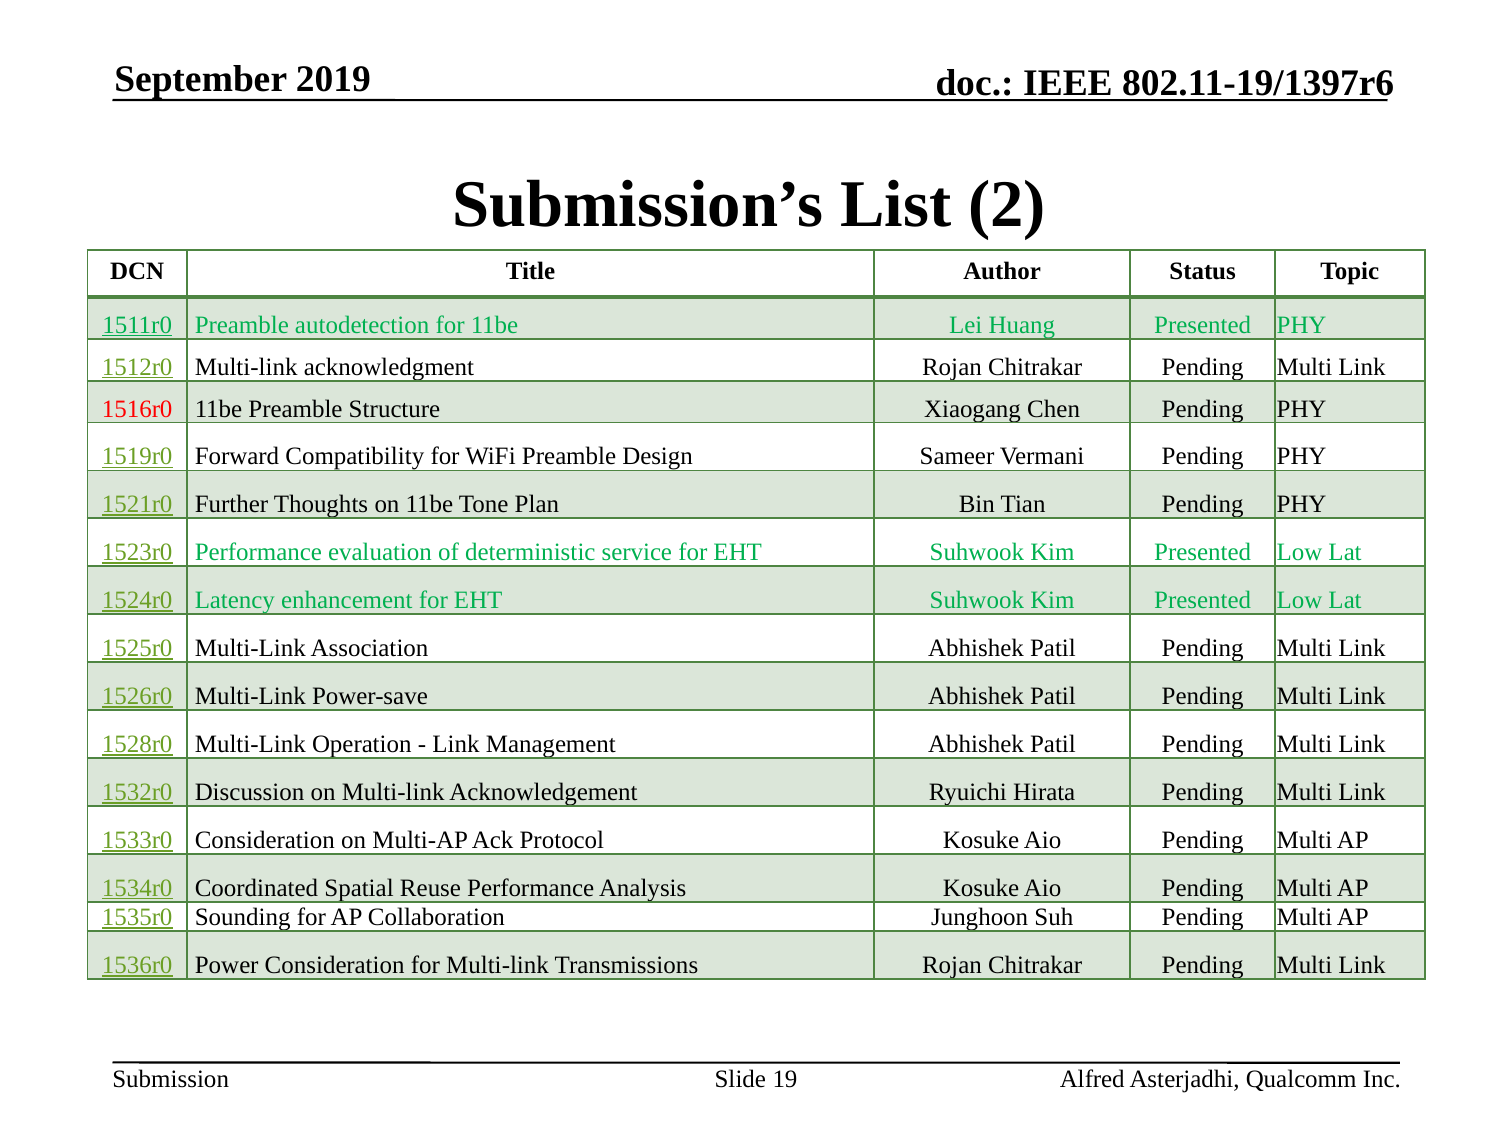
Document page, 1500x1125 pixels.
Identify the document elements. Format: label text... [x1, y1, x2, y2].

table_cell 1534r0 [88, 855, 186, 901]
table_cell Kosuke Aio [875, 855, 1129, 901]
table_cell Further Thoughts on 11be Tone Plan [188, 471, 873, 517]
table_cell Bin Tian [875, 471, 1129, 517]
table_cell 1535r0 [88, 903, 186, 930]
table_cell Abhishek Patil [875, 615, 1129, 661]
table_cell Multi-Link Operation - Link Management [188, 711, 873, 757]
table_cell 1512r0 [88, 340, 186, 380]
footer Alfred Asterjadhi, Qualcomm Inc. [878, 1061, 1402, 1093]
table_cell Pending [1131, 759, 1274, 805]
table_cell Lei Huang [875, 299, 1129, 338]
table_cell Coordinated Spatial Reuse Performance Analysis [188, 855, 873, 901]
table_cell Pending [1131, 663, 1274, 709]
table_cell Pending [1131, 340, 1274, 380]
table_cell Pending [1131, 903, 1274, 930]
table_cell Suhwook Kim [875, 567, 1129, 613]
table_cell Multi-Link Power-save [188, 663, 873, 709]
table_cell Consideration on Multi-AP Ack Protocol [188, 807, 873, 853]
table_cell Preamble autodetection for 11be [188, 299, 873, 338]
slide_number Slide 19 [712, 1061, 800, 1123]
table_cell 11be Preamble Structure [188, 382, 873, 422]
table_cell Forward Compatibility for WiFi Preamble Design [188, 423, 873, 470]
table_header Title [188, 251, 873, 295]
table_cell Performance evaluation of deterministic service for EHT [188, 519, 873, 565]
table_cell Latency enhancement for EHT [188, 567, 873, 613]
table_cell Presented [1131, 519, 1274, 565]
table_cell Junghoon Suh [875, 903, 1129, 930]
table_cell Multi AP [1276, 807, 1424, 853]
table_cell Presented [1131, 299, 1274, 338]
table_cell Kosuke Aio [875, 807, 1129, 853]
title Submission’s List (2) [112, 112, 1388, 249]
table_cell 1519r0 [88, 423, 186, 470]
table_cell Abhishek Patil [875, 663, 1129, 709]
table_cell Presented [1131, 567, 1274, 613]
table_cell Discussion on Multi-link Acknowledgement [188, 759, 873, 805]
table_cell Pending [1131, 932, 1274, 978]
table_cell 1532r0 [88, 759, 186, 805]
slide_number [114, 54, 423, 100]
table_cell Pending [1131, 423, 1274, 470]
table_header Topic [1276, 251, 1424, 295]
table_cell Rojan Chitrakar [875, 340, 1129, 380]
table_cell 1525r0 [88, 615, 186, 661]
table_cell Multi AP [1276, 855, 1424, 901]
table_cell Multi Link [1276, 663, 1424, 709]
table_cell 1536r0 [88, 932, 186, 978]
table_cell Pending [1131, 615, 1274, 661]
table_cell Pending [1131, 711, 1274, 757]
table_header DCN [88, 251, 186, 295]
table_header Author [875, 251, 1129, 295]
table_cell 1516r0 [88, 382, 186, 422]
table_cell 1523r0 [88, 519, 186, 565]
table_cell Multi Link [1276, 711, 1424, 757]
table_cell PHY [1276, 471, 1424, 517]
table_cell Pending [1131, 471, 1274, 517]
table_cell 1524r0 [88, 567, 186, 613]
table_cell Multi Link [1276, 615, 1424, 661]
table_cell Low Lat [1276, 519, 1424, 565]
table_cell Multi Link [1276, 932, 1424, 978]
table_cell Suhwook Kim [875, 519, 1129, 565]
table_cell 1511r0 [88, 299, 186, 338]
table_cell Abhishek Patil [875, 711, 1129, 757]
table_cell Multi-Link Association [188, 615, 873, 661]
table_cell Pending [1131, 807, 1274, 853]
table_cell PHY [1276, 382, 1424, 422]
table_cell Power Consideration for Multi-link Transmissions [188, 932, 873, 978]
table_cell PHY [1276, 299, 1424, 338]
table_cell 1526r0 [88, 663, 186, 709]
table_cell Pending [1131, 382, 1274, 422]
table_cell Sounding for AP Collaboration [188, 903, 873, 930]
table_cell Multi AP [1276, 903, 1424, 930]
table_cell Xiaogang Chen [875, 382, 1129, 422]
table_cell 1528r0 [88, 711, 186, 757]
table_cell Multi-link acknowledgment [188, 340, 873, 380]
table_cell Sameer Vermani [875, 423, 1129, 470]
table_cell Pending [1131, 855, 1274, 901]
table_cell Low Lat [1276, 567, 1424, 613]
table_cell 1533r0 [88, 807, 186, 853]
table_cell Multi Link [1276, 759, 1424, 805]
table_cell 1521r0 [88, 471, 186, 517]
table_cell Rojan Chitrakar [875, 932, 1129, 978]
table_cell Ryuichi Hirata [875, 759, 1129, 805]
table_cell Multi Link [1276, 340, 1424, 380]
table_header Status [1131, 251, 1274, 295]
table_cell PHY [1276, 423, 1424, 470]
